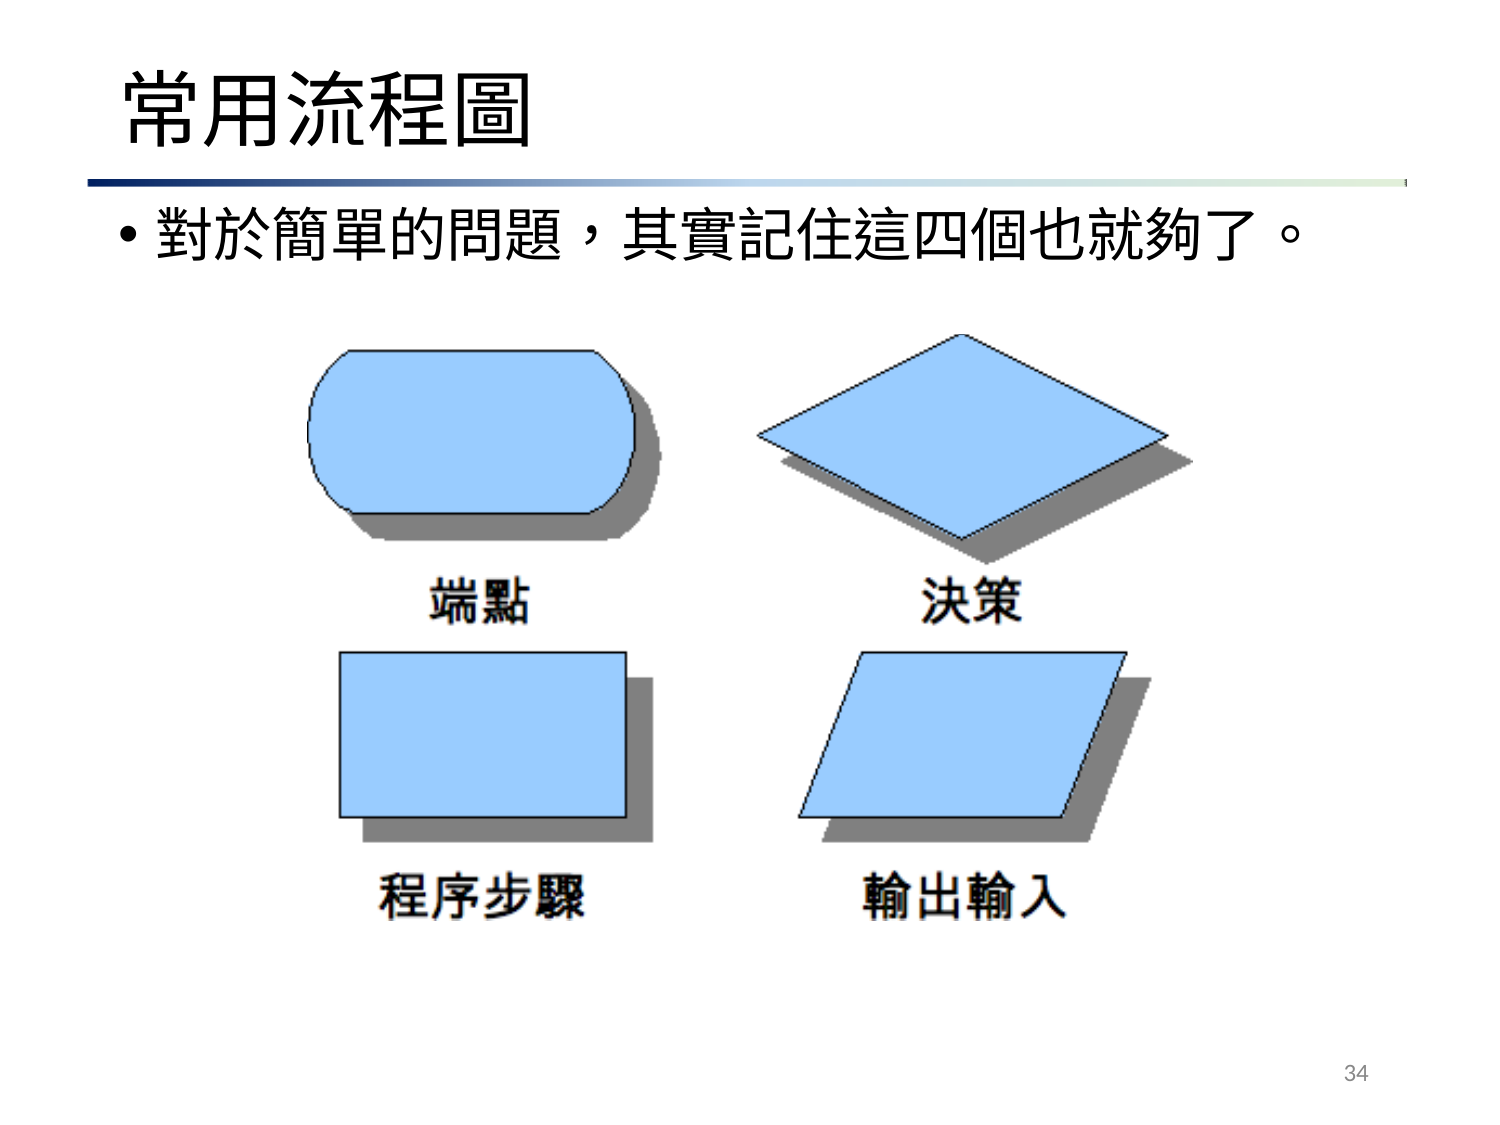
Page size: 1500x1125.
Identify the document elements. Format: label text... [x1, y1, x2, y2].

slide_number 34 [1337, 1060, 1389, 1125]
text_box 對於簡單的問題，其實記住這四個也就夠了。 [116, 195, 1324, 268]
text_box [307, 334, 1193, 921]
picture [537, 179, 1407, 187]
picture [87, 179, 116, 187]
title 常用流程圖 [116, 54, 537, 195]
